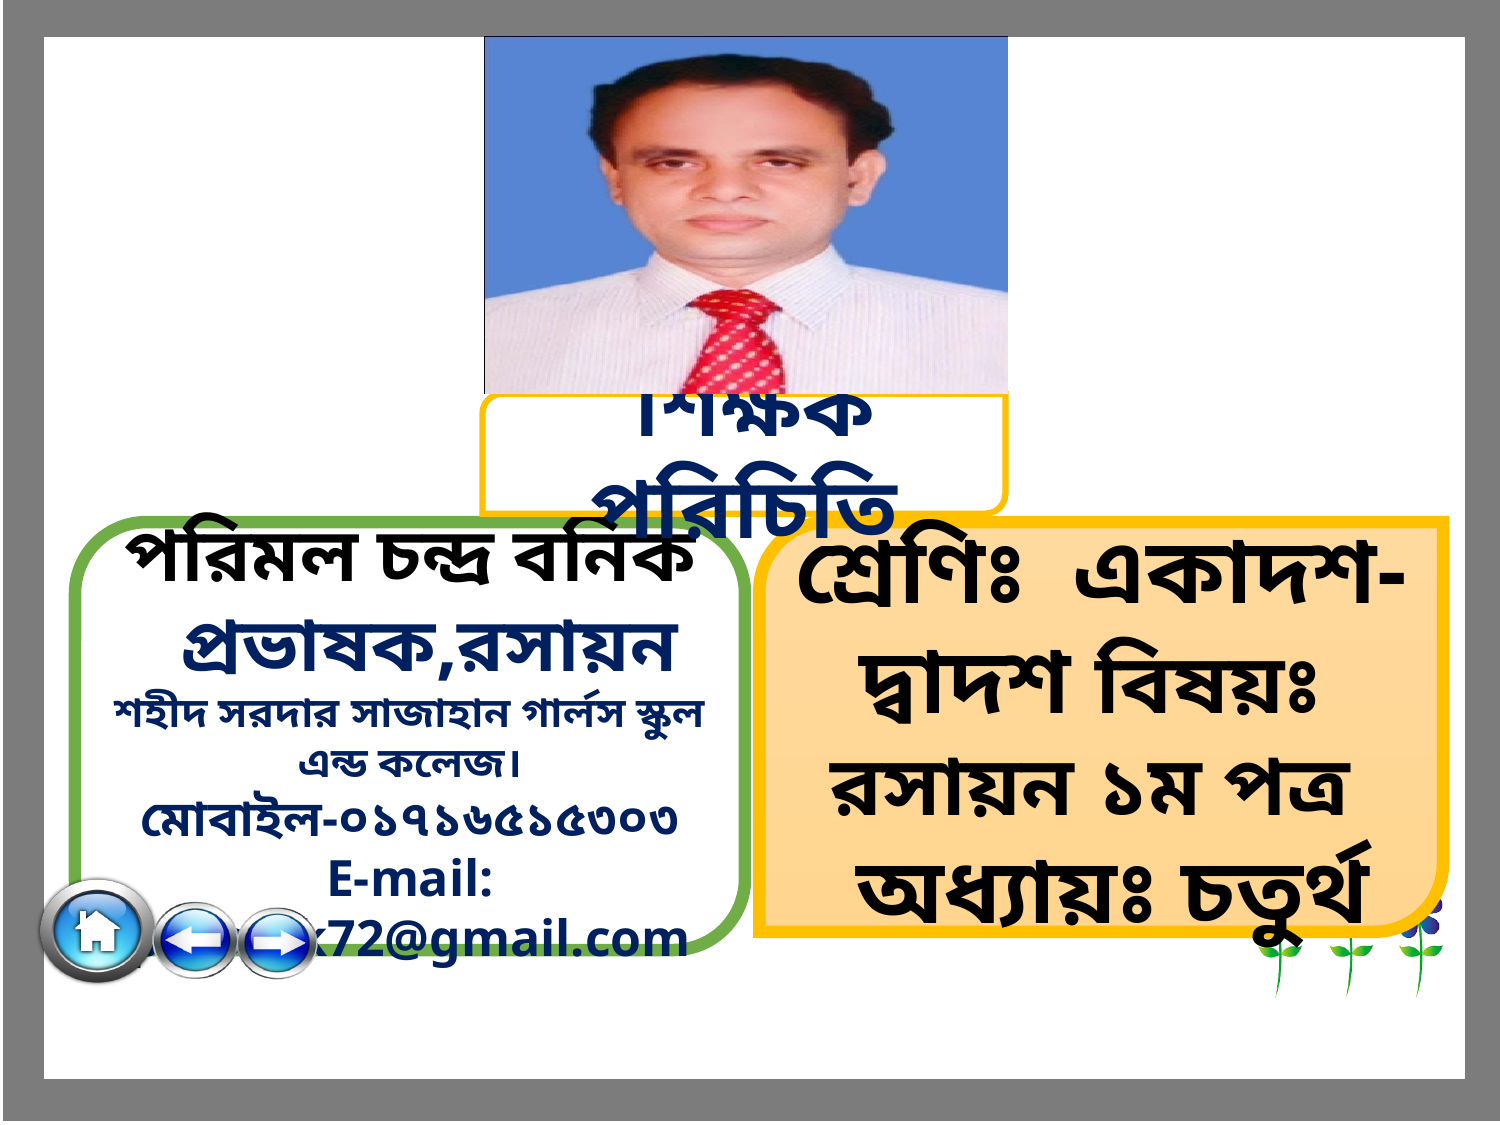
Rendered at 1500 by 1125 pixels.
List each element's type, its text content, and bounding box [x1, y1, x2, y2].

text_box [482, 36, 1008, 514]
picture [32, 873, 321, 991]
picture [1249, 886, 1443, 998]
text_box [23, 15, 1487, 1101]
text_box শ্রেণিঃ একাদশ-দ্বাদশ বিষয়ঃ রসায়ন ১ম পত্র অধ্যায়ঃ চতুর্থ [758, 521, 1444, 933]
text_box পরিমল চন্দ্র বনিক প্রভাষক,রসায়ন শহীদ সরদার সাজাহান গার্লস স্কুল এন্ড কলেজ। মোবাইল-০১৭১৬৫১৫৩০৩ E-mail: pcbanik72@gmail.com [73, 521, 747, 952]
